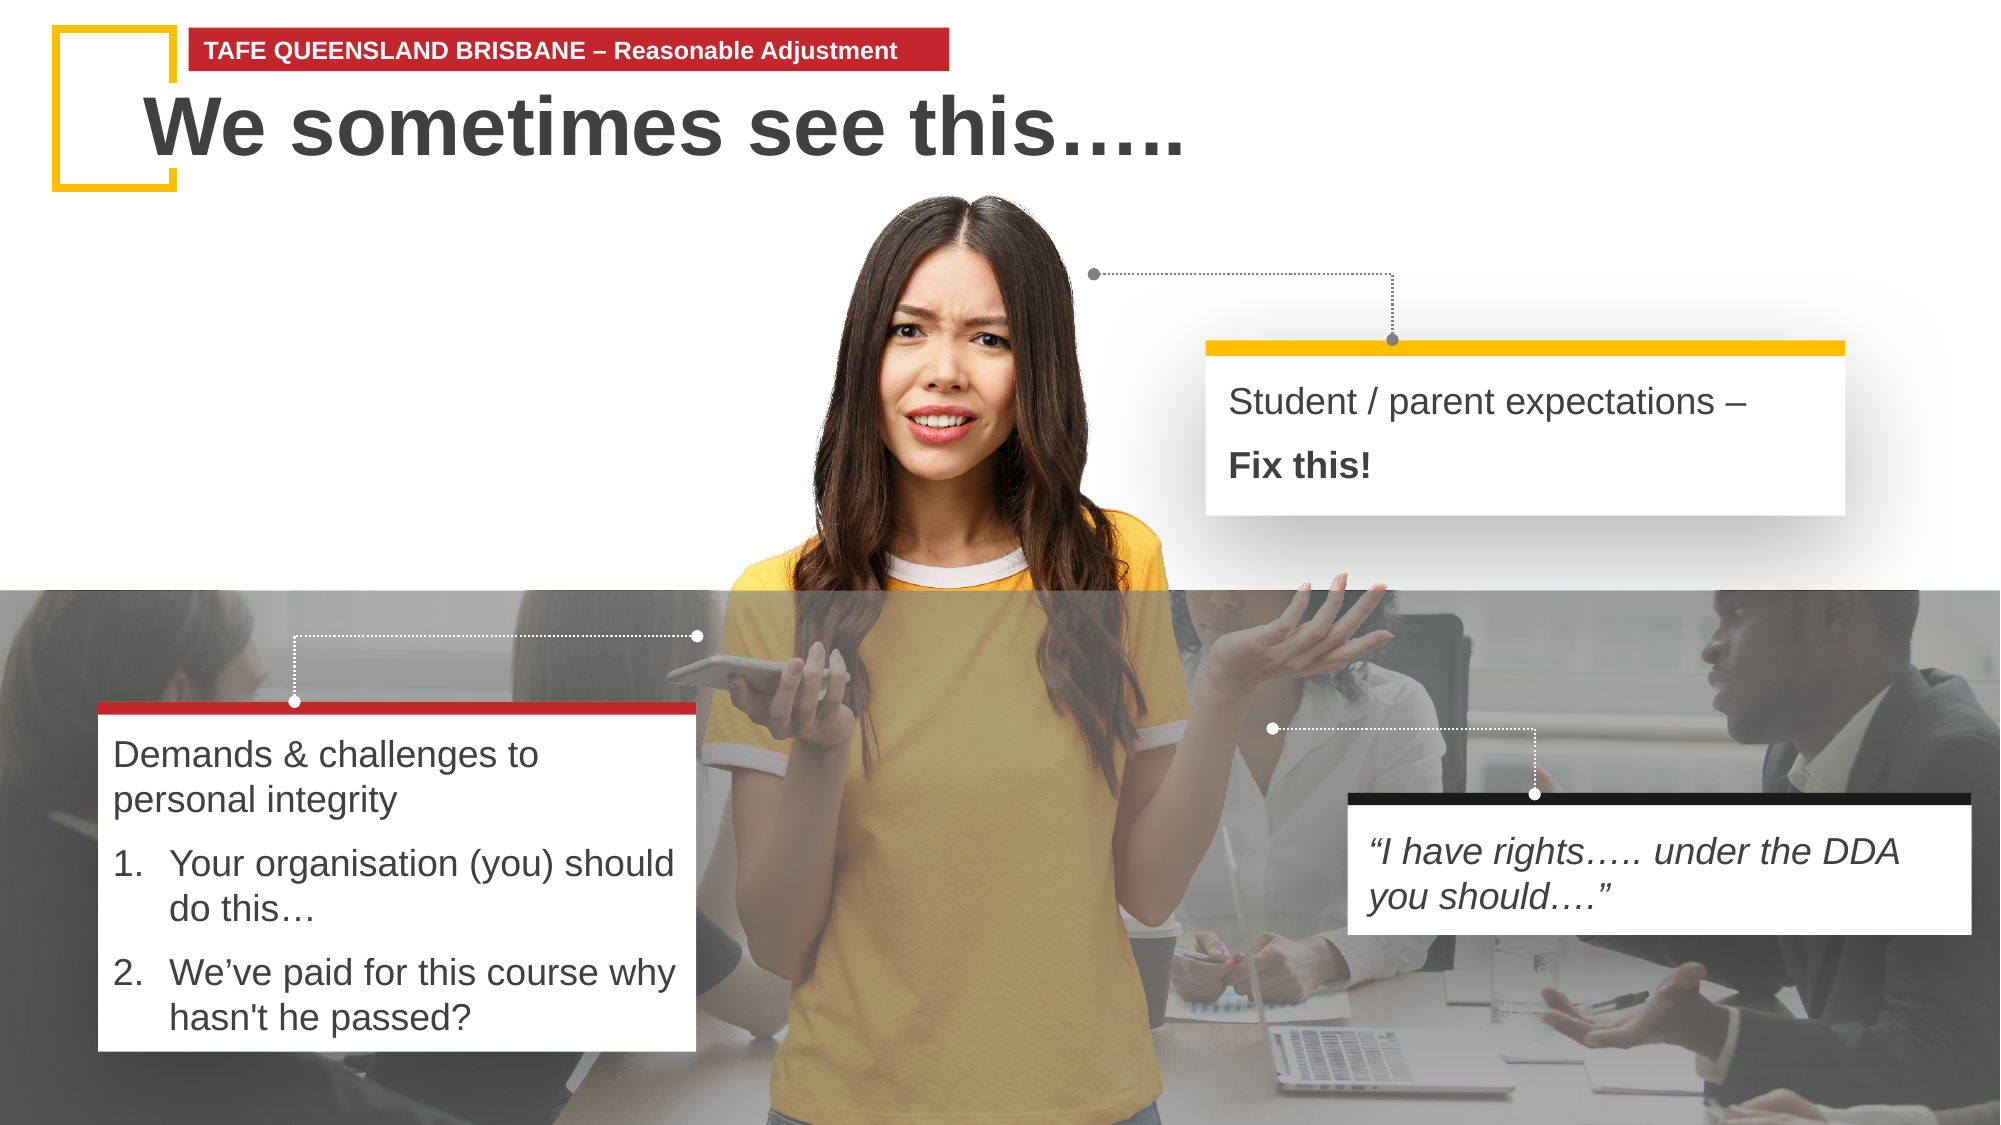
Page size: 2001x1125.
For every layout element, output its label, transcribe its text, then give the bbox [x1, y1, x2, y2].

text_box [1093, 274, 1846, 516]
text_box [98, 636, 698, 1052]
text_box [1272, 728, 1973, 935]
title We sometimes see this….. [143, 74, 1974, 183]
picture [0, 191, 2000, 1125]
